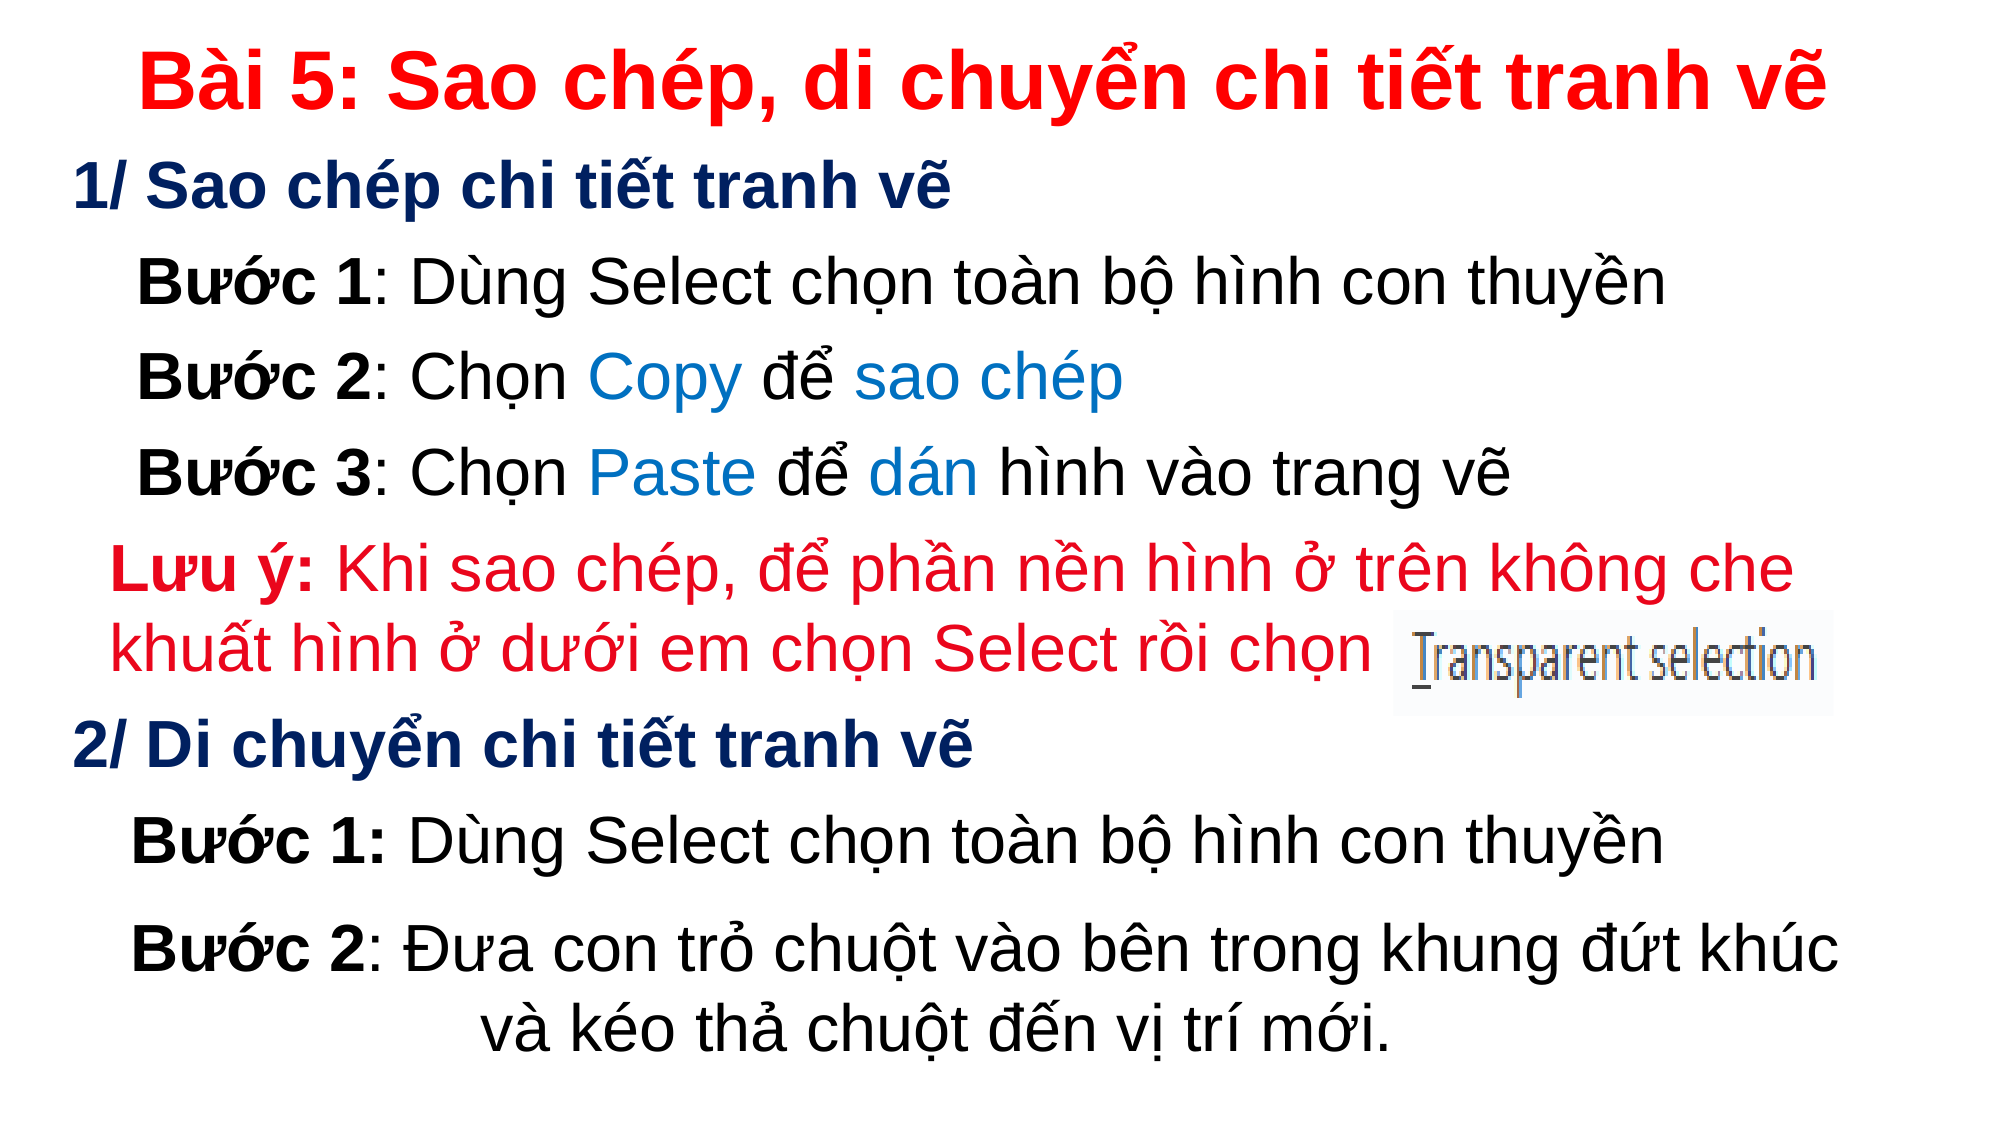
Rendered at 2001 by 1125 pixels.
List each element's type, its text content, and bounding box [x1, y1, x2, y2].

text_box 1/ Sao chép chi tiết tranh vẽ [57, 134, 1720, 230]
text_box Bước 1: Dùng Select chọn toàn bộ hình con thuyền [115, 789, 1814, 885]
text_box Bước 3: Chọn Paste để dán hình vào trang vẽ [121, 421, 1696, 517]
text_box Lưu ý: Khi sao chép, để phần nền hình ở trên không che khuất hình ở dưới em chọn Select rồi chọn . [94, 517, 1874, 692]
text_box Bước 2: Đưa con trỏ chuột vào bên trong khung đứt khúc và kéo thả chuột đến vị trí mới. [115, 897, 1885, 1073]
text_box 2/ Di chuyển chi tiết tranh vẽ [57, 693, 1720, 789]
text_box Bước 1: Dùng Select chọn toàn bộ hình con thuyền [121, 230, 1924, 325]
text_box Bước 2: Chọn Copy để sao chép [121, 325, 1696, 421]
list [1393, 610, 1834, 716]
text_box Bài 5: Sao chép, di chuyển chi tiết tranh vẽ [122, 18, 1846, 134]
